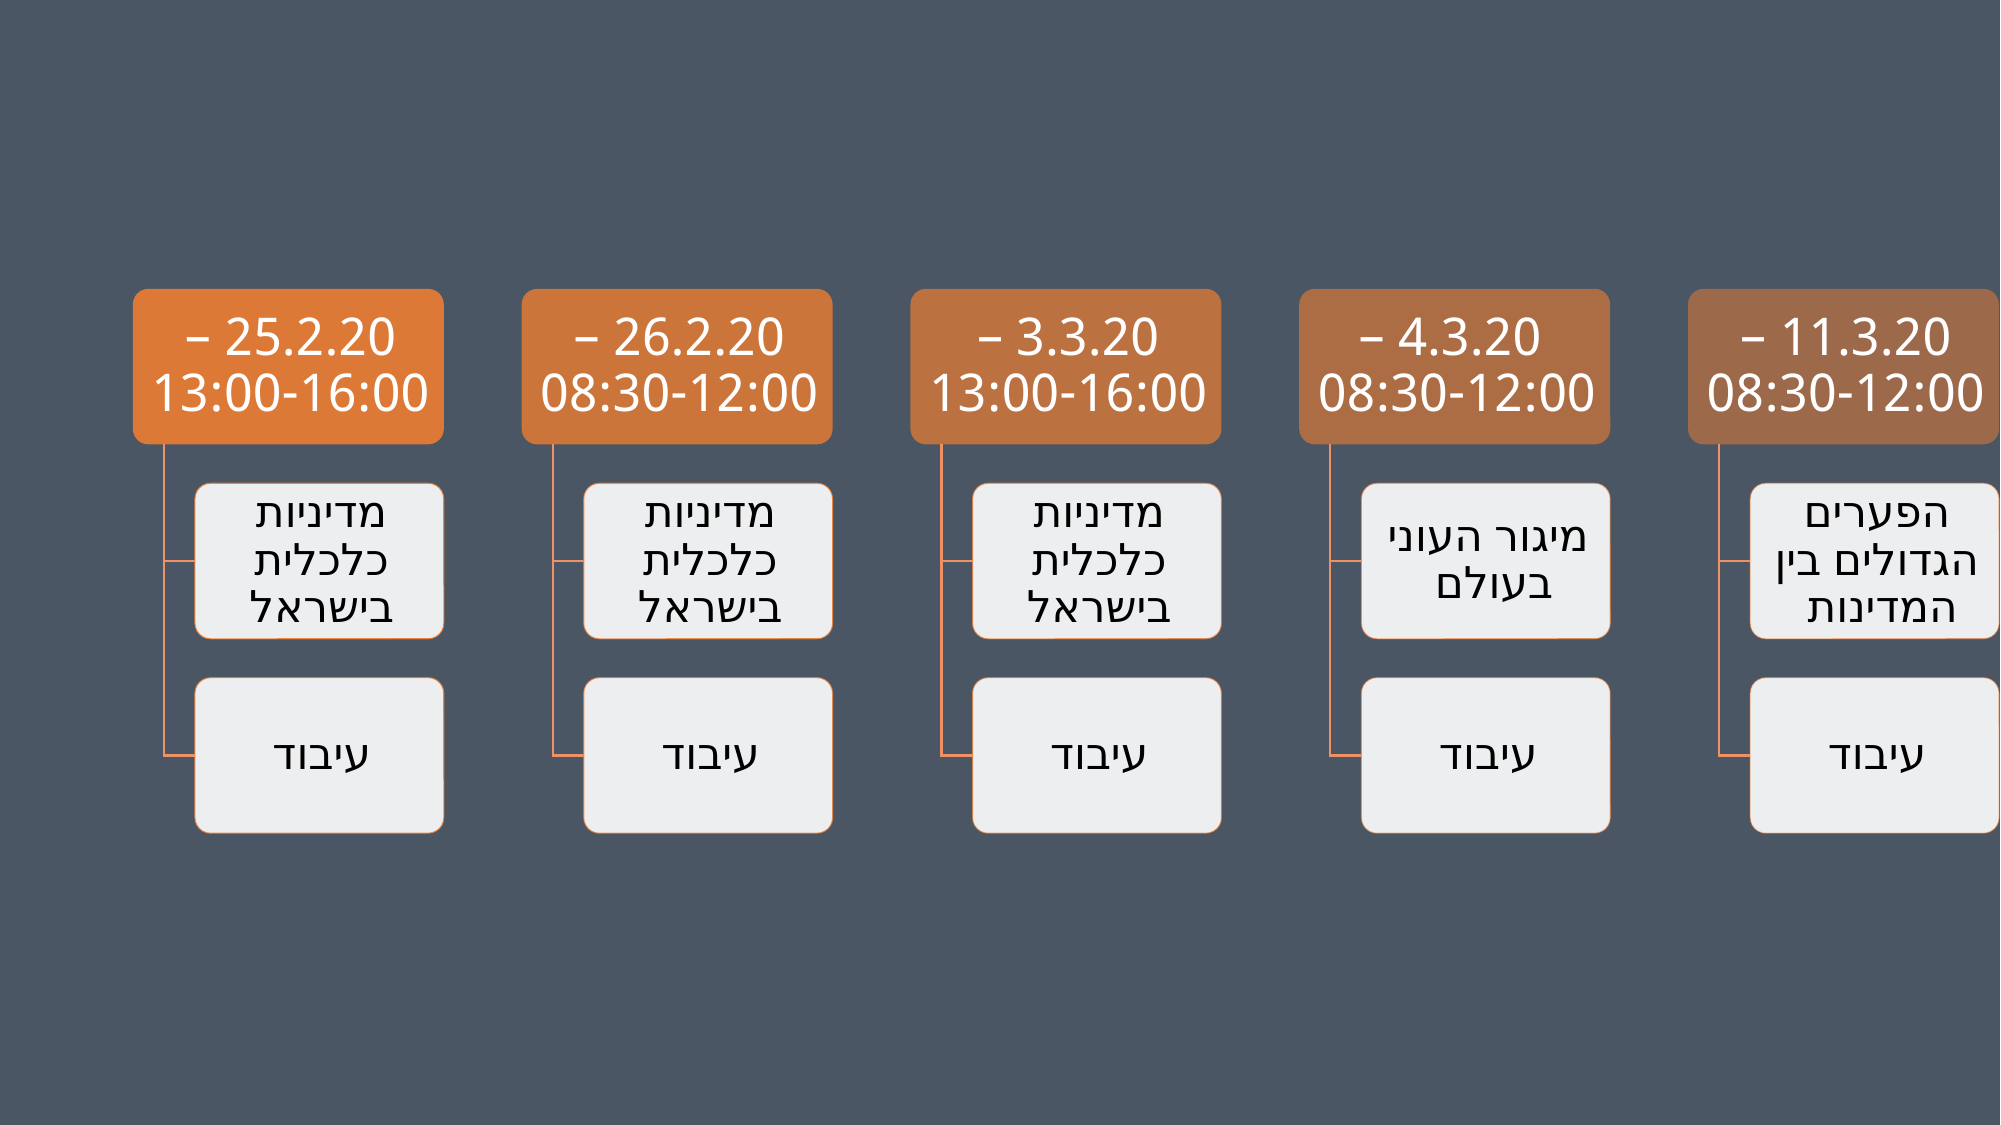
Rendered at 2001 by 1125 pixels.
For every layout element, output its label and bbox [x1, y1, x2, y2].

text_box [131, 116, 2000, 1006]
